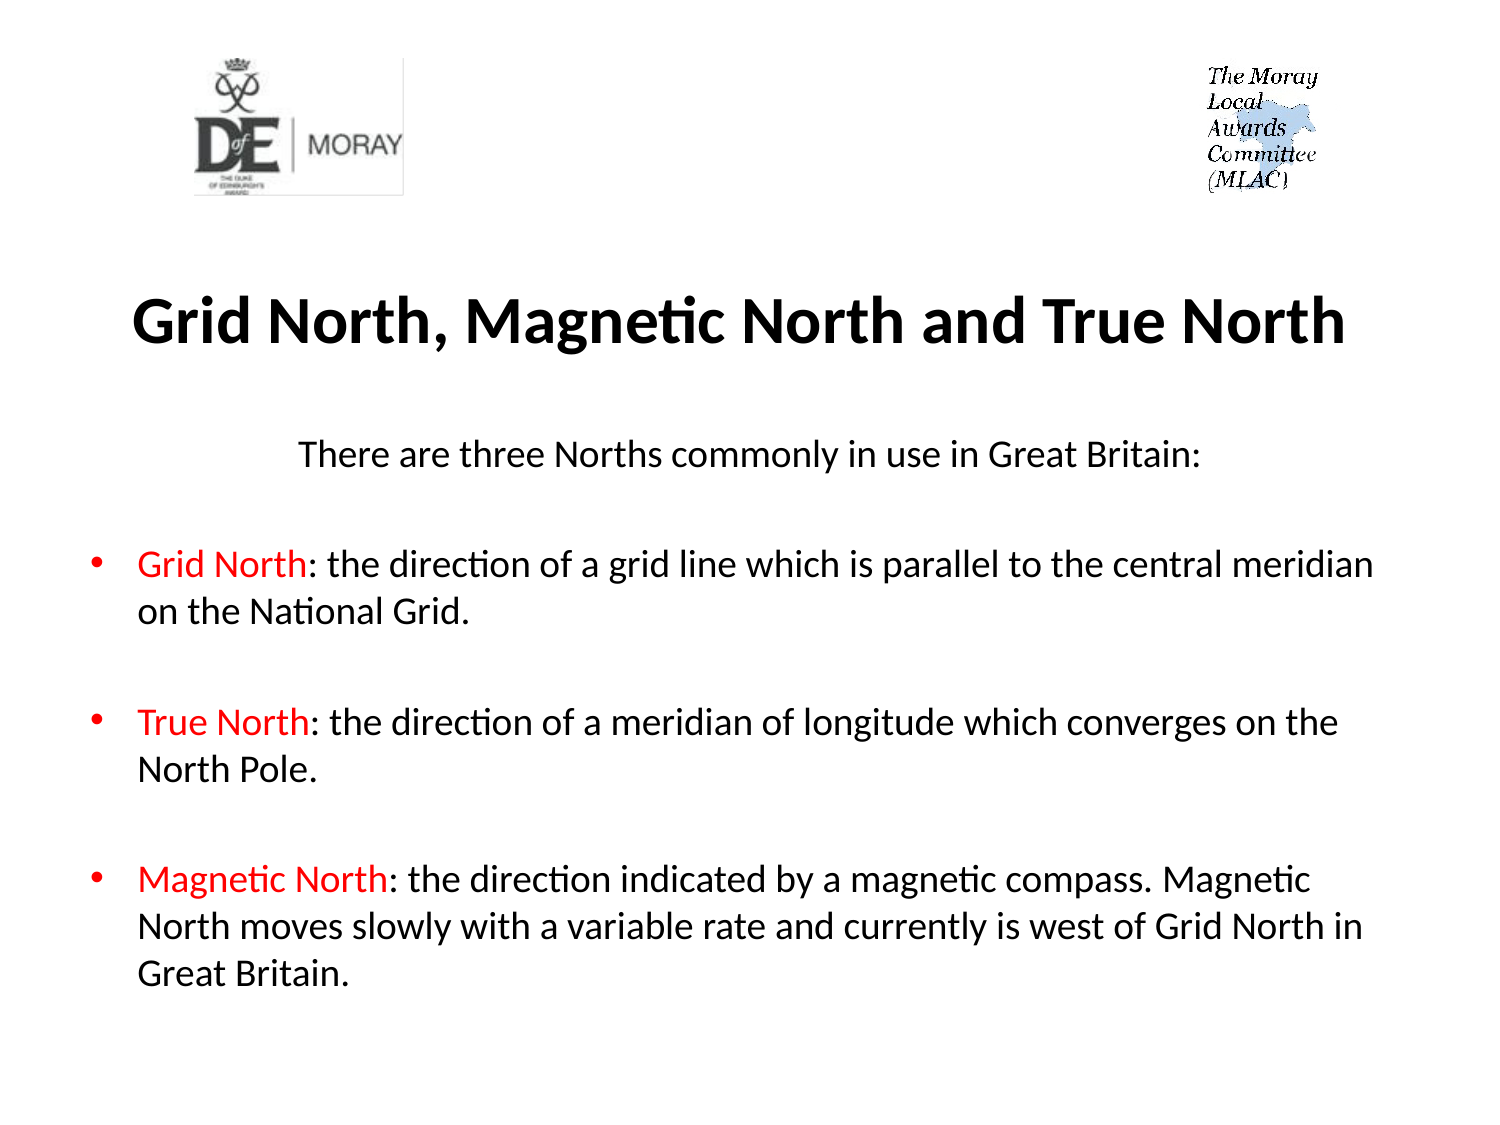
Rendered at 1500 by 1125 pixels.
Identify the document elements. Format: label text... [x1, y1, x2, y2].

picture [194, 58, 405, 197]
picture [1199, 58, 1341, 202]
list There are three Norths commonly in use in Great Britain: Grid North: the direction of a grid line which is parallel to the central meridian on the National Grid. True North: the direction of a meridian of longitude which converges on the North Pole. Magnetic North: the direction indicated by a magnetic compass. Magnetic North moves slowly with a variable rate and currently is west of Grid North in Great Britain. [75, 420, 1425, 1005]
title Grid North, Magnetic North and True North [64, 267, 1415, 455]
